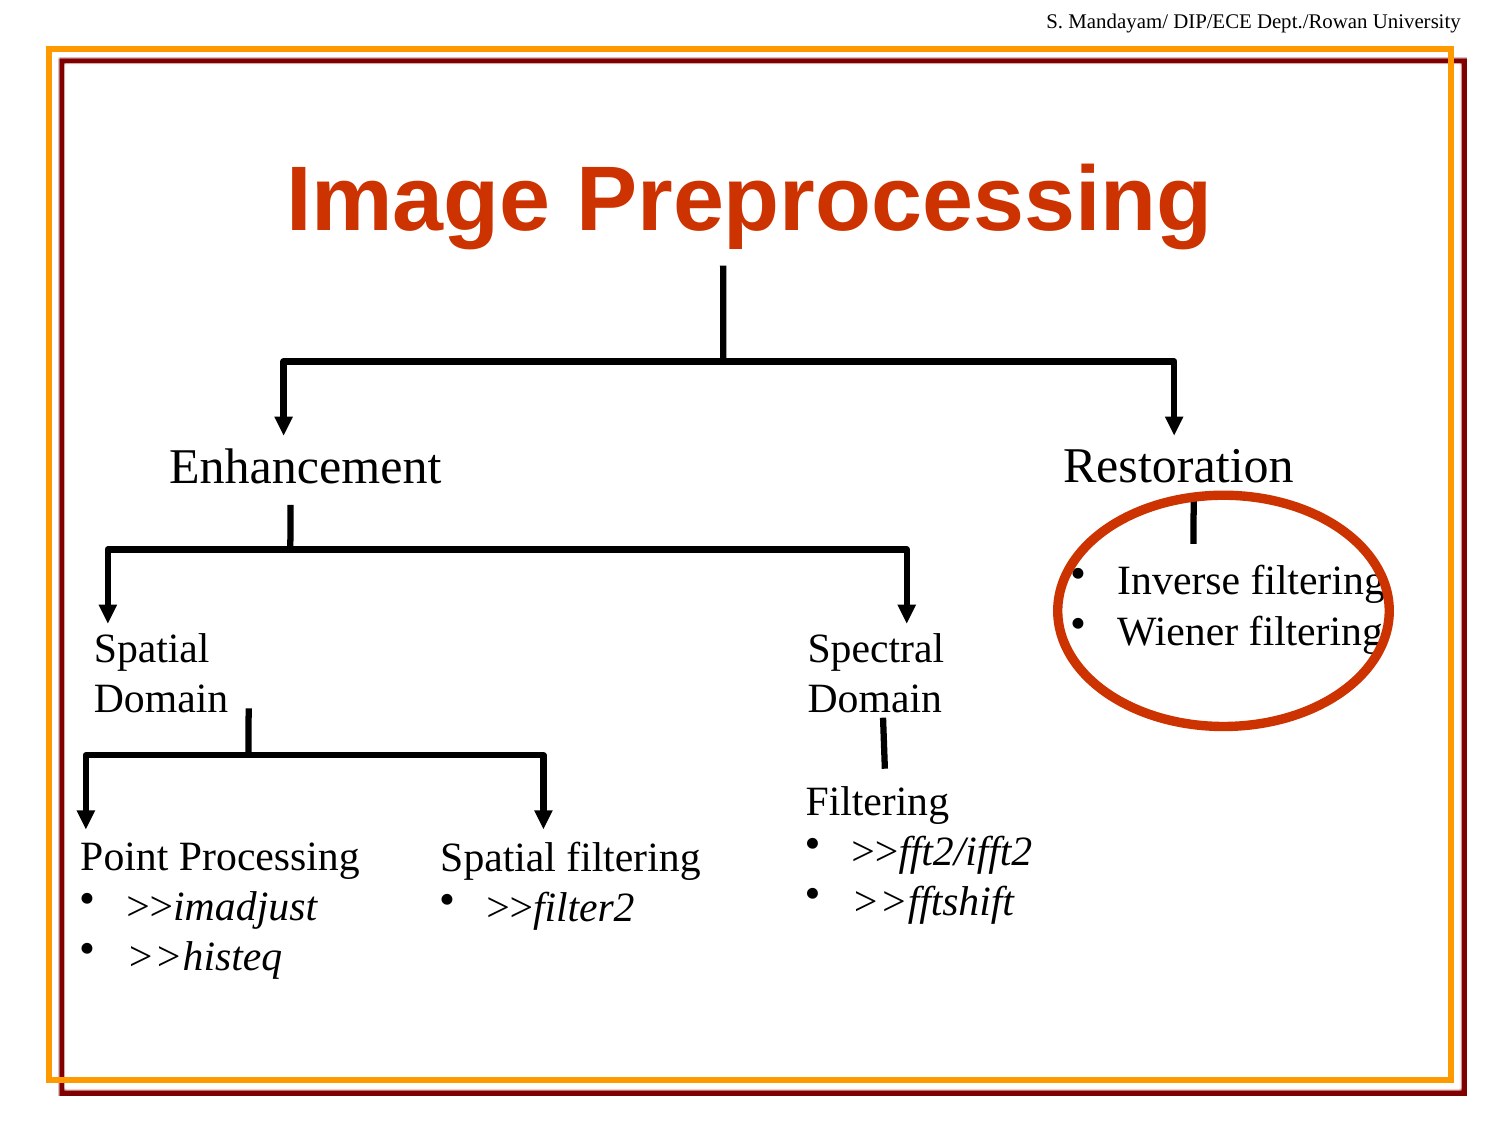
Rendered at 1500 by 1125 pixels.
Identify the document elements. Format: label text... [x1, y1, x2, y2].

text_box [1057, 495, 1390, 727]
text_box Inverse filtering Wiener filtering [1362, 546, 1400, 661]
text_box Filtering >>fft2/ifft2 >>fftshift [790, 766, 1048, 932]
title Image Preprocessing [112, 99, 1388, 288]
text_box Spatial filtering >>filter2 [425, 822, 716, 937]
text_box [277, 361, 1181, 435]
text_box Spatial Domain [78, 613, 244, 728]
text_box Enhancement [154, 426, 457, 501]
text_box Inverse filtering Wiener filtering [1056, 546, 1085, 661]
text_box [79, 755, 550, 829]
text_box Point Processing >>imadjust >>histeq [65, 821, 375, 987]
text_box Spectral Domain [792, 612, 959, 728]
text_box Restoration [1048, 424, 1309, 500]
text_box [101, 549, 913, 623]
